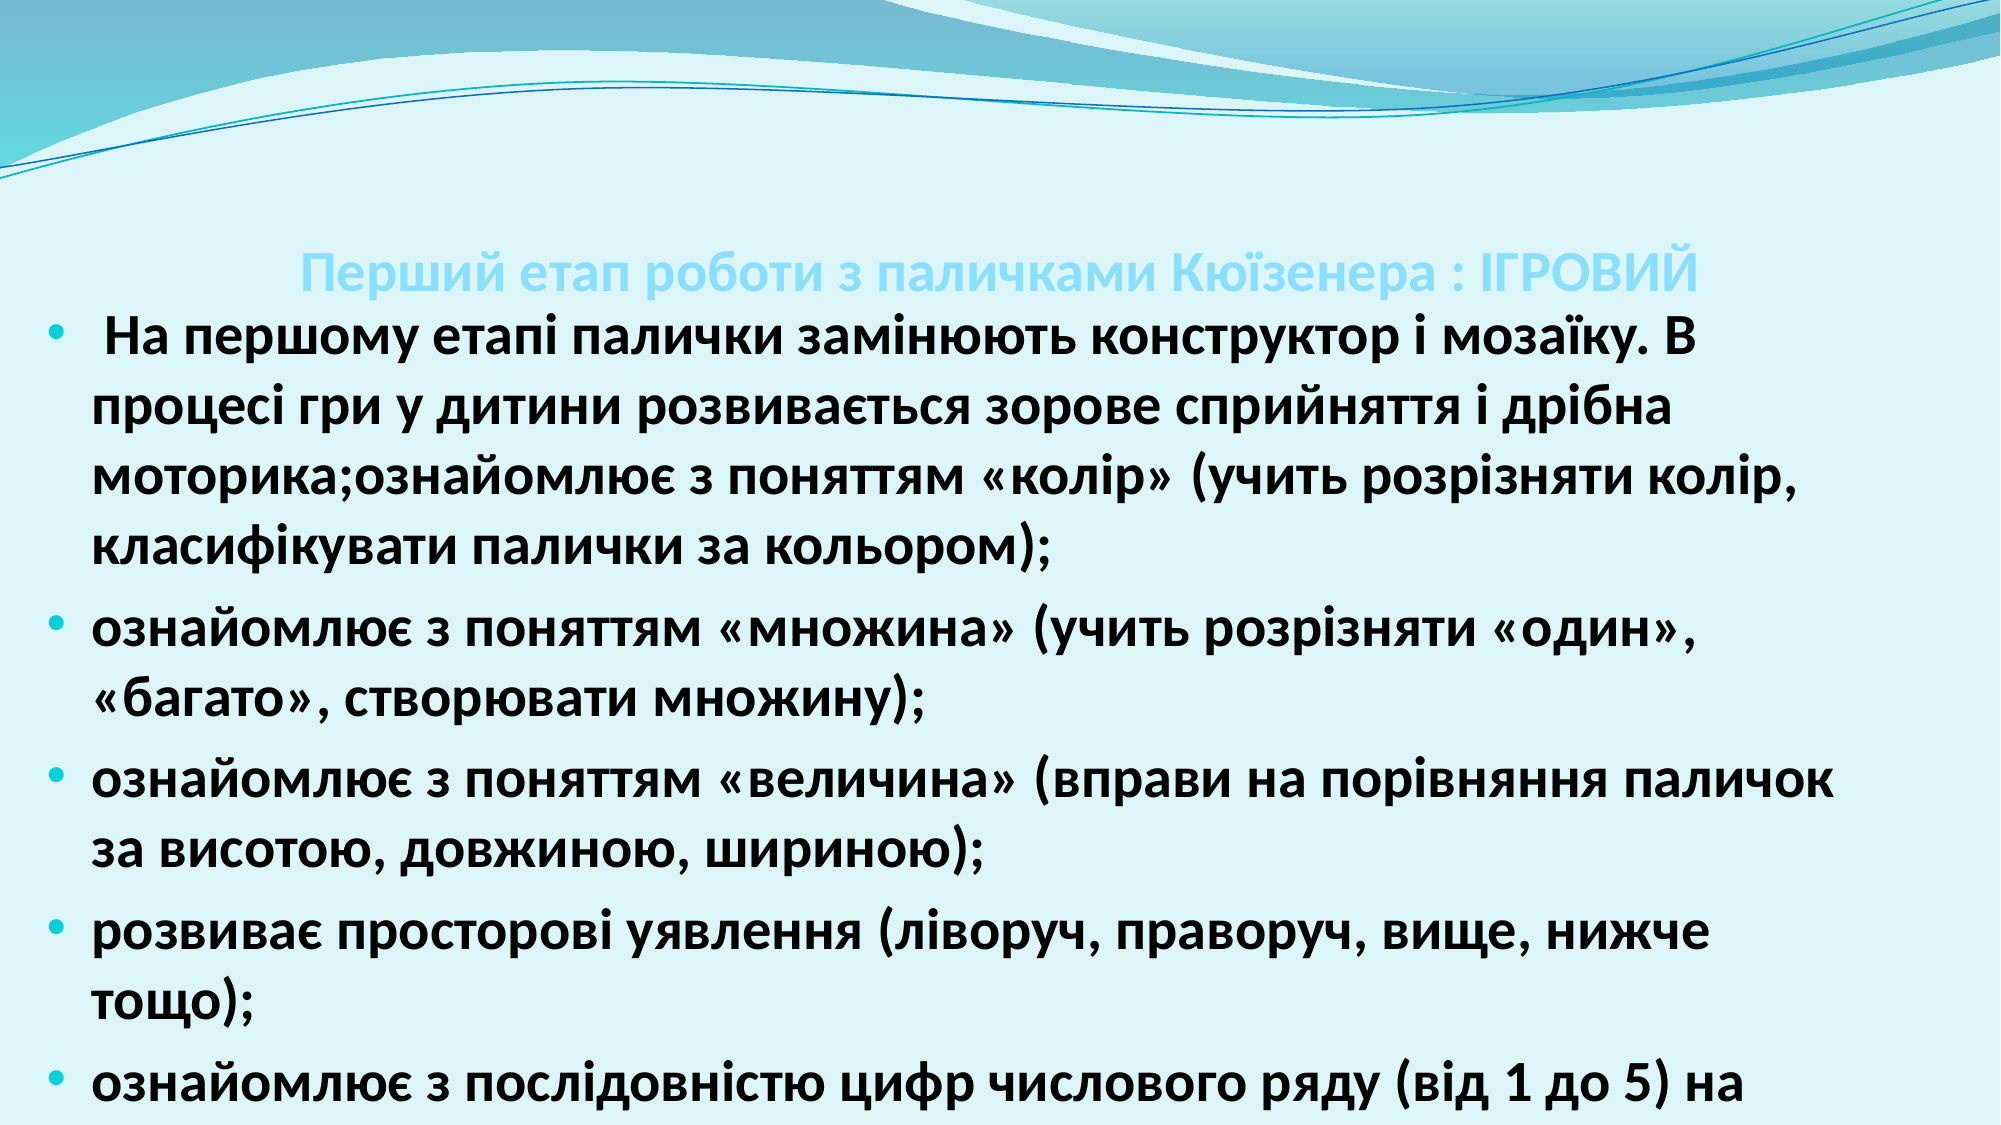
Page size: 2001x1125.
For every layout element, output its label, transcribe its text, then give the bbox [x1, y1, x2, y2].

list На першому етапі палички замінюють конструктор і мозаїку. В процесі гри у дитини розвивається зорове сприйняття і дрібна моторика;ознайомлює з поняттям «колір» (учить розрізняти колір, класифікувати палички за кольором); ознайомлює з поняттям «множина» (учить розрізняти «один», «багато», створювати множину); ознайомлює з поняттям «величина» (вправи на порівняння паличок за висотою, довжиною, шириною); розвиває просторові уявлення (ліворуч, праворуч, вище, нижче тощо); ознайомлює з послідовністю цифр числового ряду (від 1 до 5) на основі паличок. [31, 288, 1891, 1093]
title Перший етап роботи з паличками Кюїзенера : ІГРОВИЙ [99, 115, 1900, 303]
